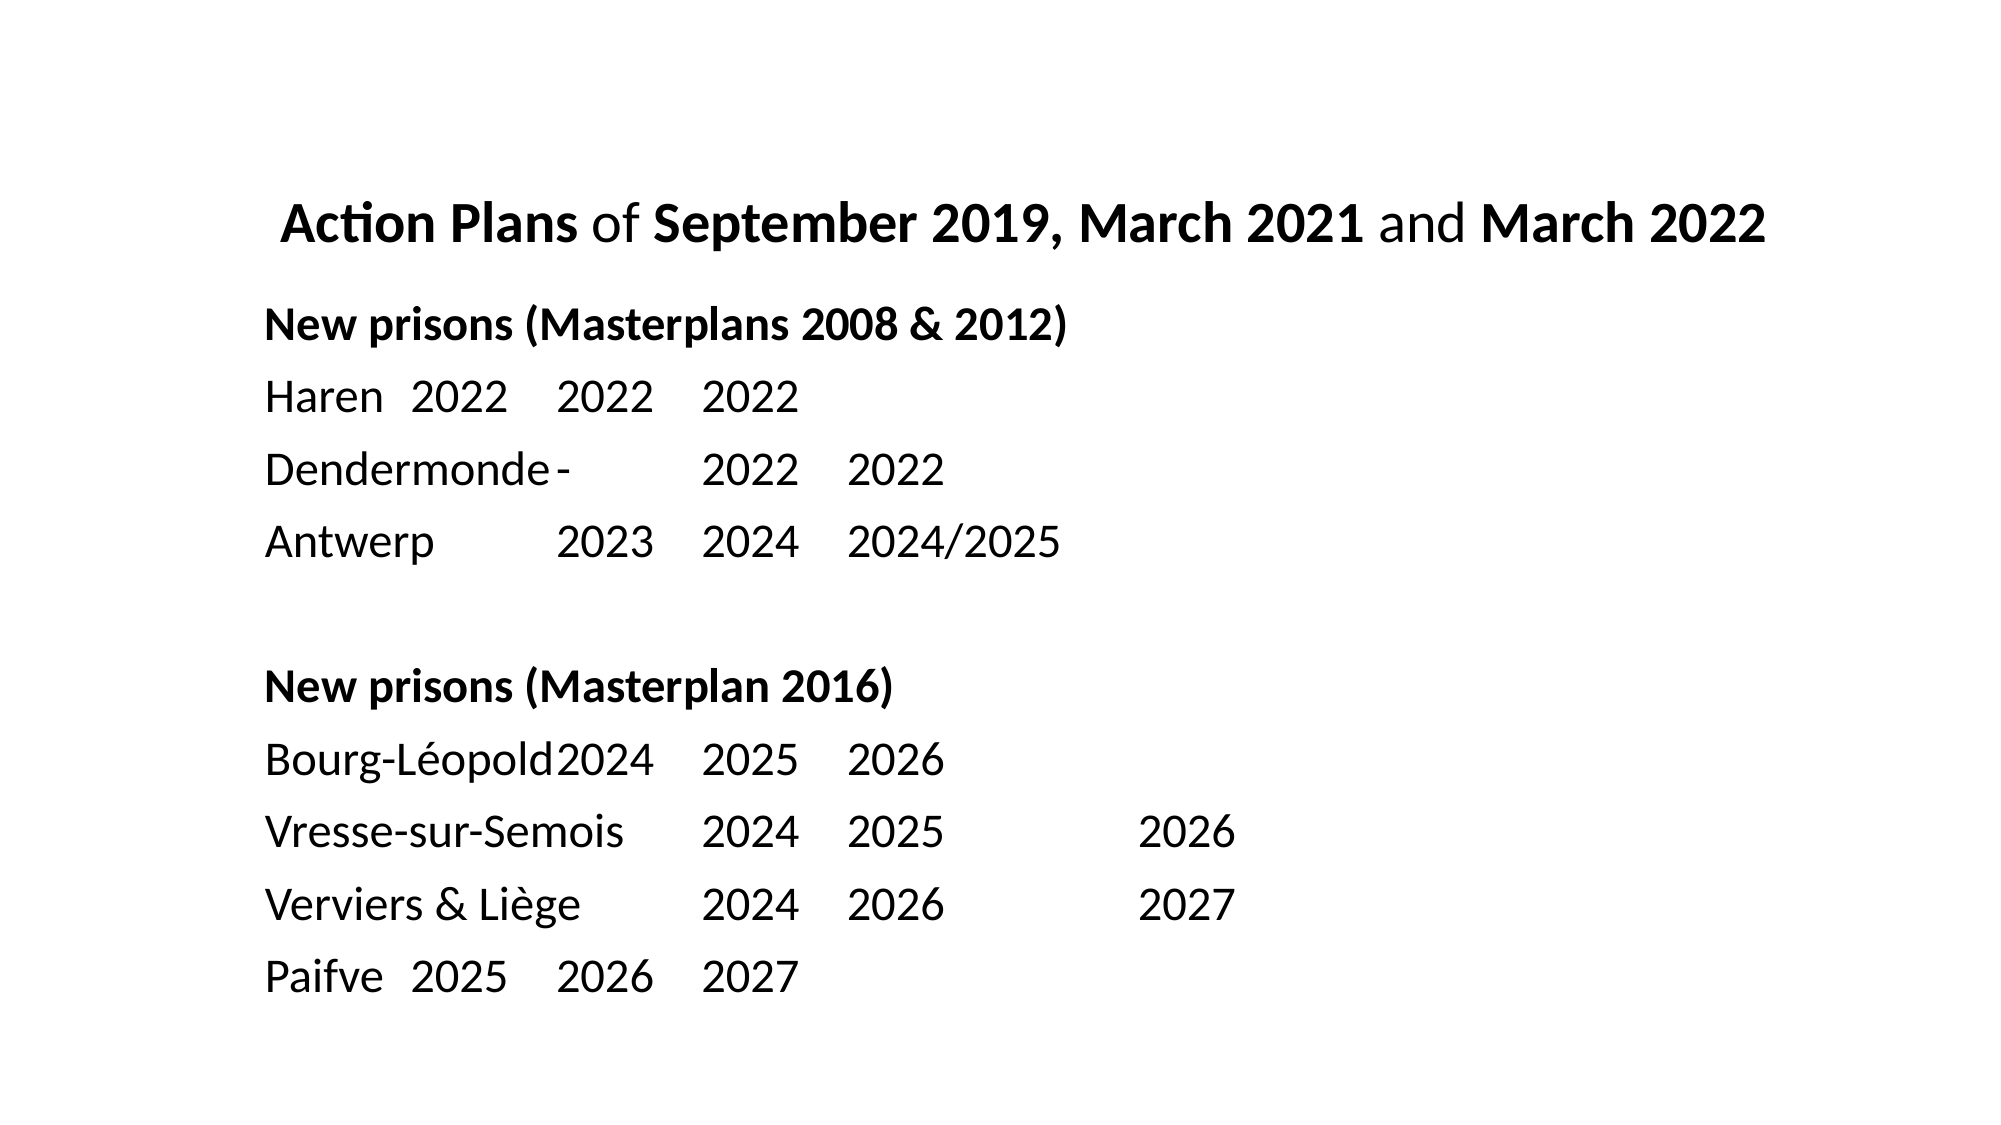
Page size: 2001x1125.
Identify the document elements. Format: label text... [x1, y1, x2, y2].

subtitle New prisons (Masterplans 2008 & 2012) Haren 2022 2022 2022 Dendermonde - 2022 2022 Antwerp 2023 2024 2024/2025 New prisons (Masterplan 2016) Bourg-Léopold 2024 2025 2026 Vresse-sur-Semois 2024 2025 2026 Verviers & Liège 2024 2026 2027 Paifve 2025 2026 2027 [249, 291, 1750, 1015]
title Action Plans of September 2019, March 2021 and March 2022 [249, 164, 1812, 263]
